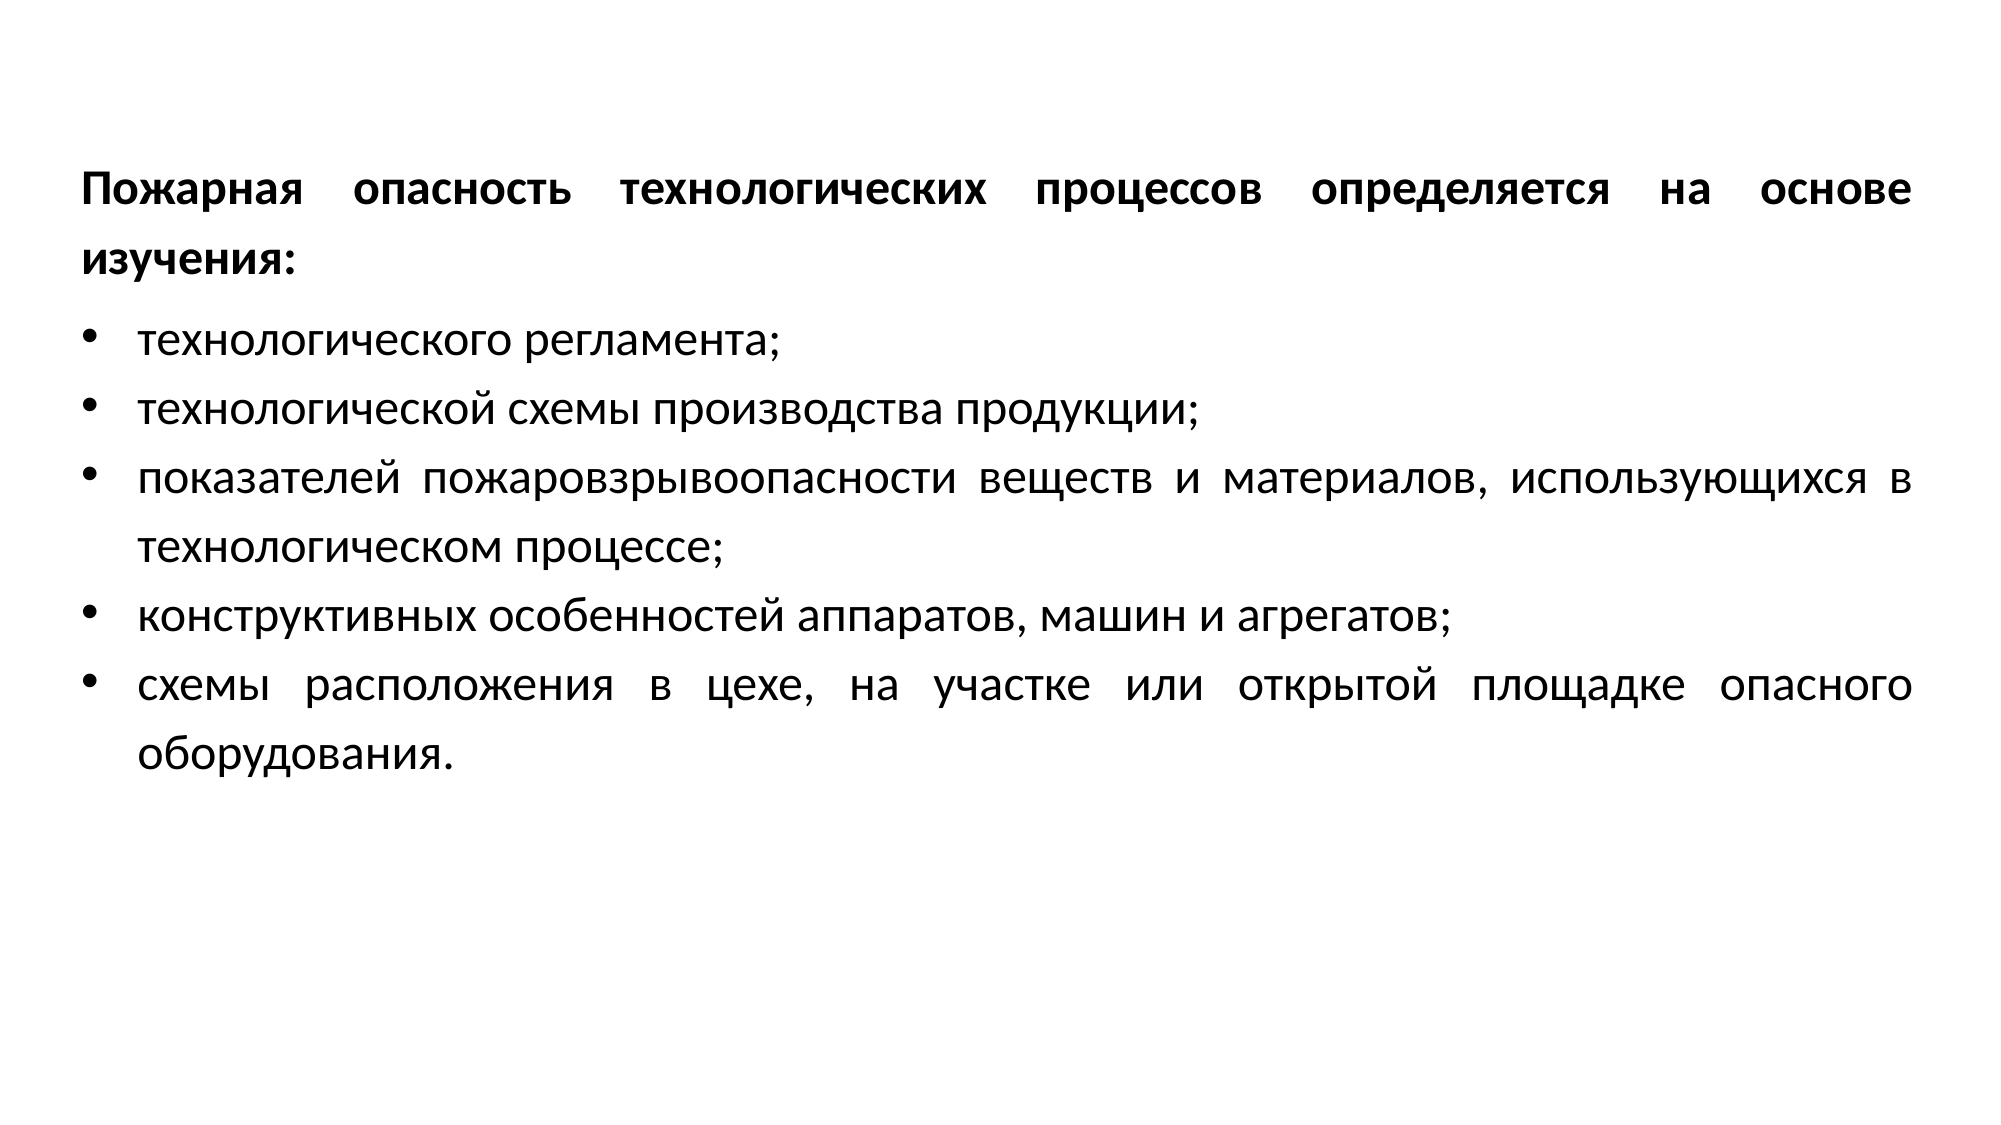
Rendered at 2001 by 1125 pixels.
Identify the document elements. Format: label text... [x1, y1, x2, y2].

text_box Пожарная опасность технологических процессов определяется на основе изучения: технологического регламента; технологической схемы производства продукции; показателей пожаровзрывоопасности веществ и материалов, использующихся в технологическом процессе; конструктивных особенностей аппаратов, машин и агрегатов; схемы расположения в цехе, на участке или открытой площадке опасного оборудования. [66, 138, 1929, 787]
